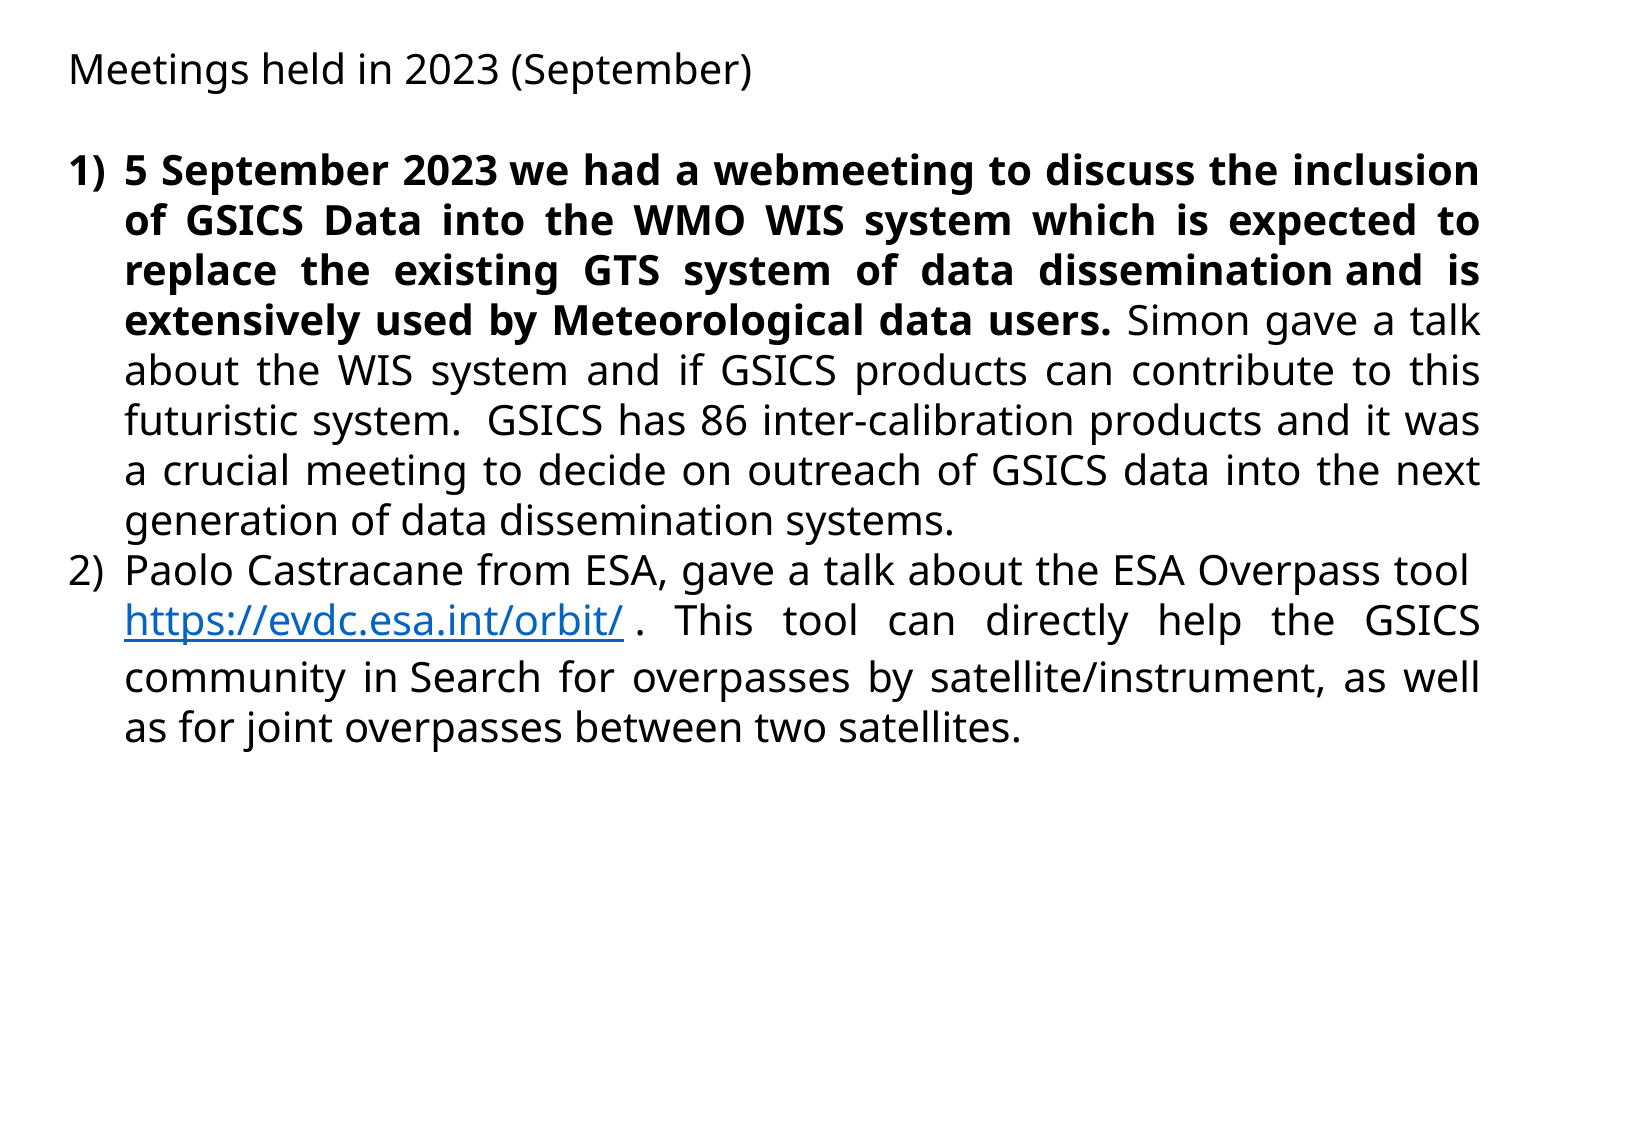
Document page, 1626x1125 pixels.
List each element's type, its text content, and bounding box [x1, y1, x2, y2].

text_box Meetings held in 2023 (September) 5 September 2023 we had a webmeeting to discuss the inclusion of GSICS Data into the WMO WIS system which is expected to replace the existing GTS system of data dissemination and is extensively used by Meteorological data users. Simon gave a talk about the WIS system and if GSICS products can contribute to this futuristic system. GSICS has 86 inter-calibration products and it was a crucial meeting to decide on outreach of GSICS data into the next generation of data dissemination systems. Paolo Castracane from ESA, gave a talk about the ESA Overpass tool https://evdc.esa.int/orbit/ . This tool can directly help the GSICS community in Search for overpasses by satellite/instrument, as well as for joint overpasses between two satellites. [53, 36, 1497, 758]
